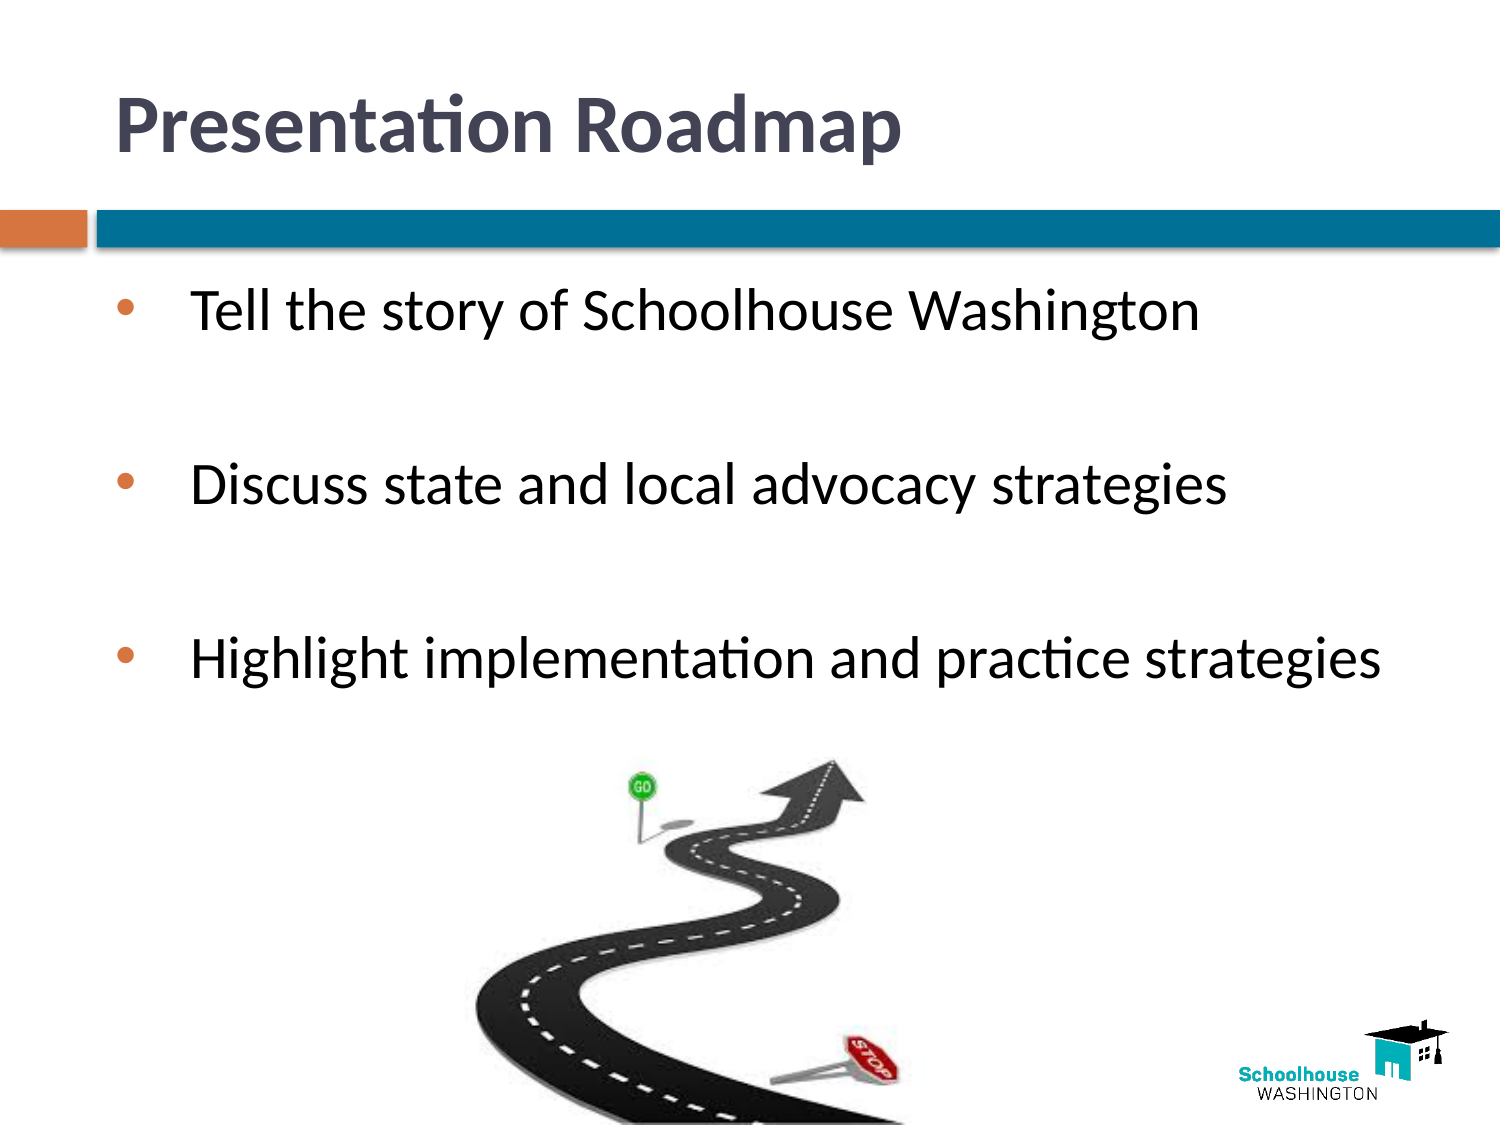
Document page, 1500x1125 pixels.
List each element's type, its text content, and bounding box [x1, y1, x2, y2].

picture [449, 757, 926, 1125]
picture [1224, 974, 1465, 1125]
title Presentation Roadmap [100, 37, 1438, 200]
list Tell the story of Schoolhouse Washington Discuss state and local advocacy strategies Highlight implementation and practice strategies [100, 262, 1438, 988]
